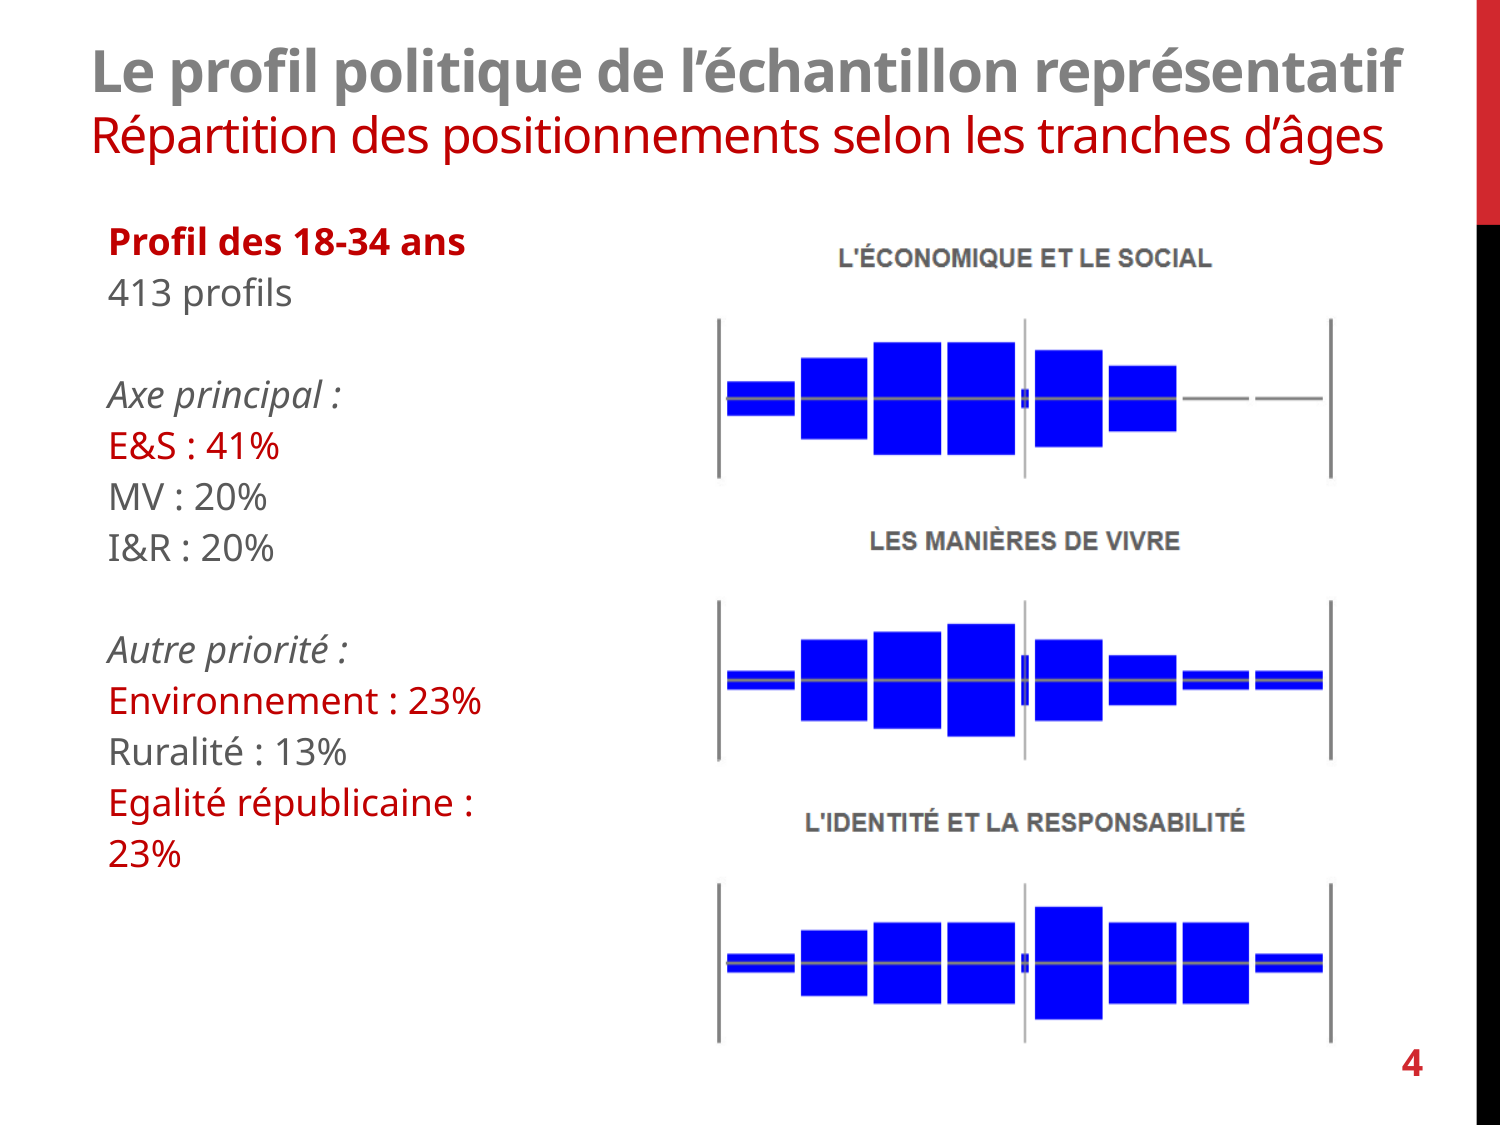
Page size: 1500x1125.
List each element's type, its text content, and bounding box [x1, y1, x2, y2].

picture [685, 236, 1364, 1112]
text_box Le profil politique de l’échantillon représentatif Répartition des positionnements selon les tranches d’âges [74, 17, 1500, 172]
table_header Profil des 18-34 ans 413 profils Axe principal : E&S : 41% MV : 20% I&R : 20% Autre priorité : Environnement : 23% Ruralité : 13% Egalité républicaine : 23% [93, 208, 556, 1086]
table_header [556, 208, 1353, 1086]
slide_number 4 [1373, 1035, 1439, 1095]
